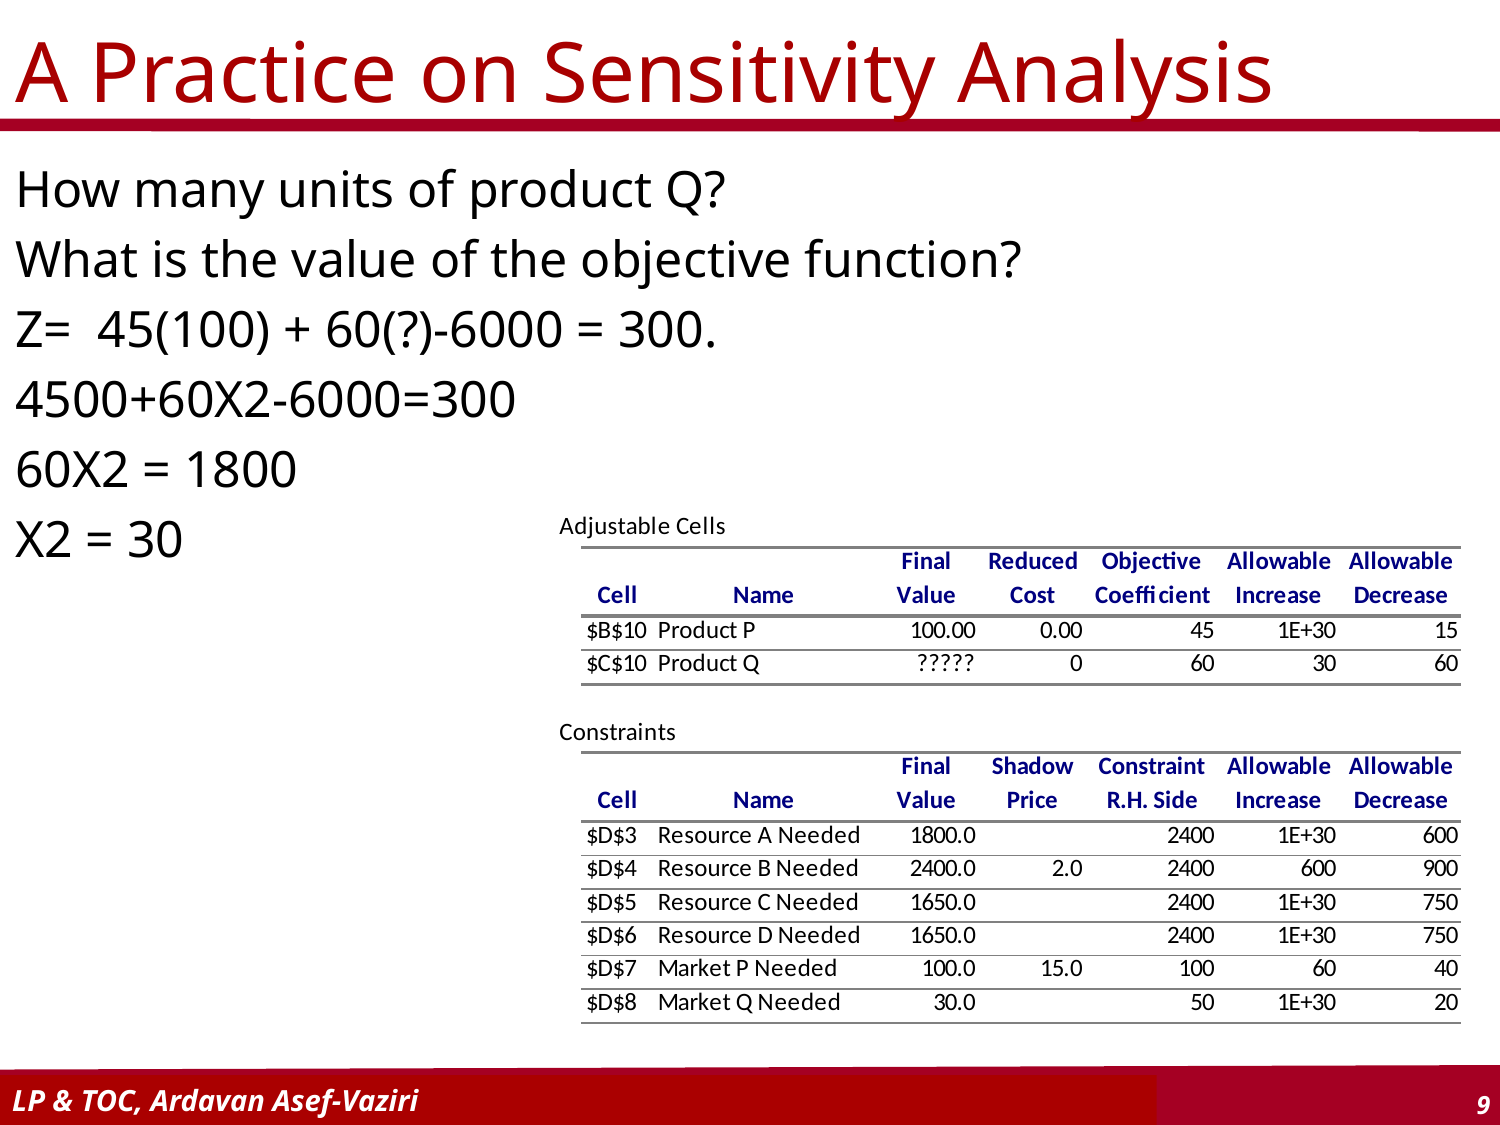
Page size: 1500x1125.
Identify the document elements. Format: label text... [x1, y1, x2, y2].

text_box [554, 512, 1463, 1026]
title A Practice on Sensitivity Analysis [0, 0, 1500, 138]
text_box How many units of product Q? What is the value of the objective function? Z= 45(100) + 60(?)-6000 = 300. 4500+60X2-6000=300 60X2 = 1800 X2 = 30 [0, 149, 1188, 638]
